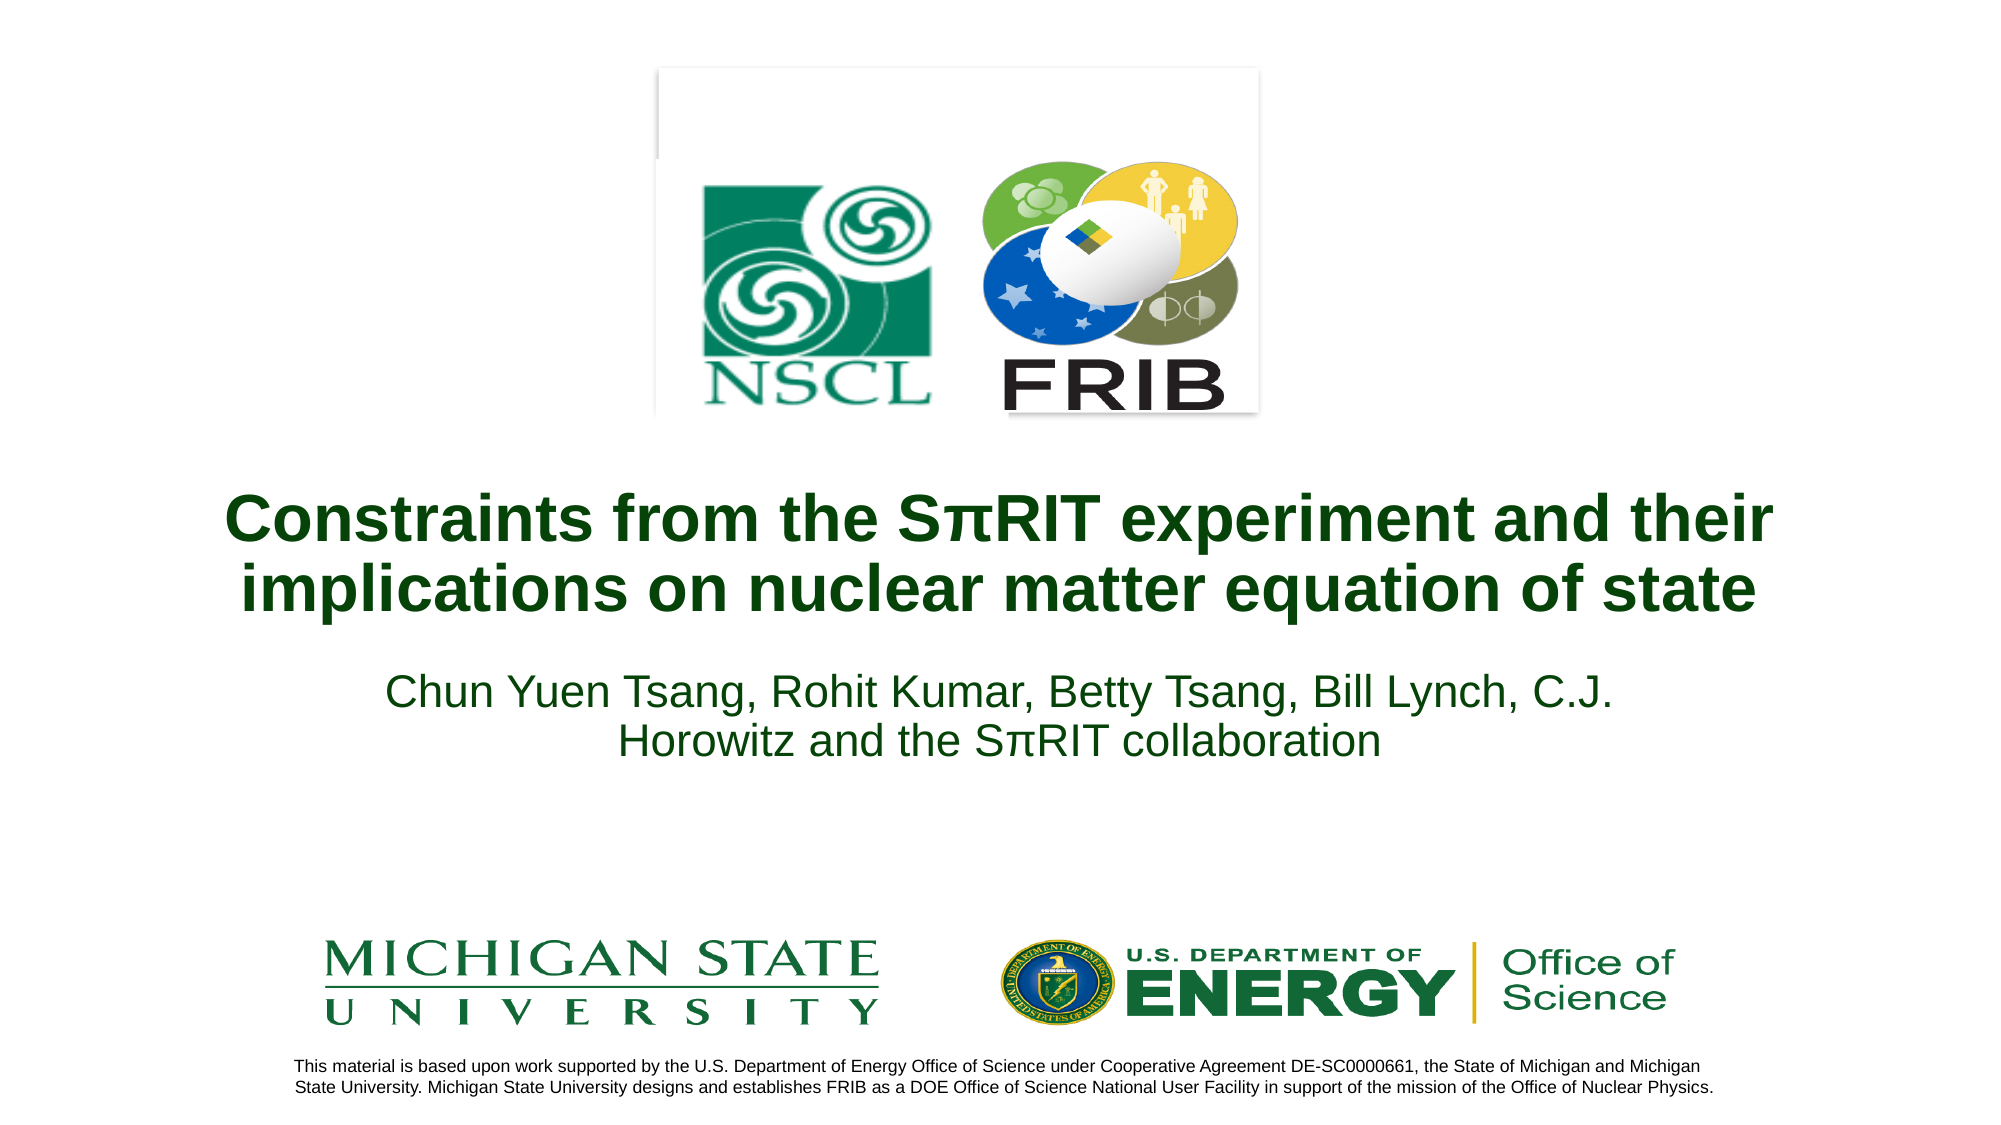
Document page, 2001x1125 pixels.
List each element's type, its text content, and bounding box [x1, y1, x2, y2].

picture [926, 1082, 934, 1092]
picture [15, 0, 1985, 480]
picture [1513, 1082, 1521, 1092]
subtitle Chun Yuen Tsang, Rohit Kumar, Betty Tsang, Bill Lynch, C.J. Horowitz and the SπRIT collaboration [333, 667, 1667, 856]
picture [913, 1082, 920, 1092]
picture [15, 631, 1985, 1092]
picture [1095, 1084, 1100, 1092]
picture [956, 1082, 964, 1092]
title Constraints from the SπRIT experiment and their implications on nuclear matter equation of state [15, 480, 1985, 631]
picture [1584, 1084, 1589, 1092]
